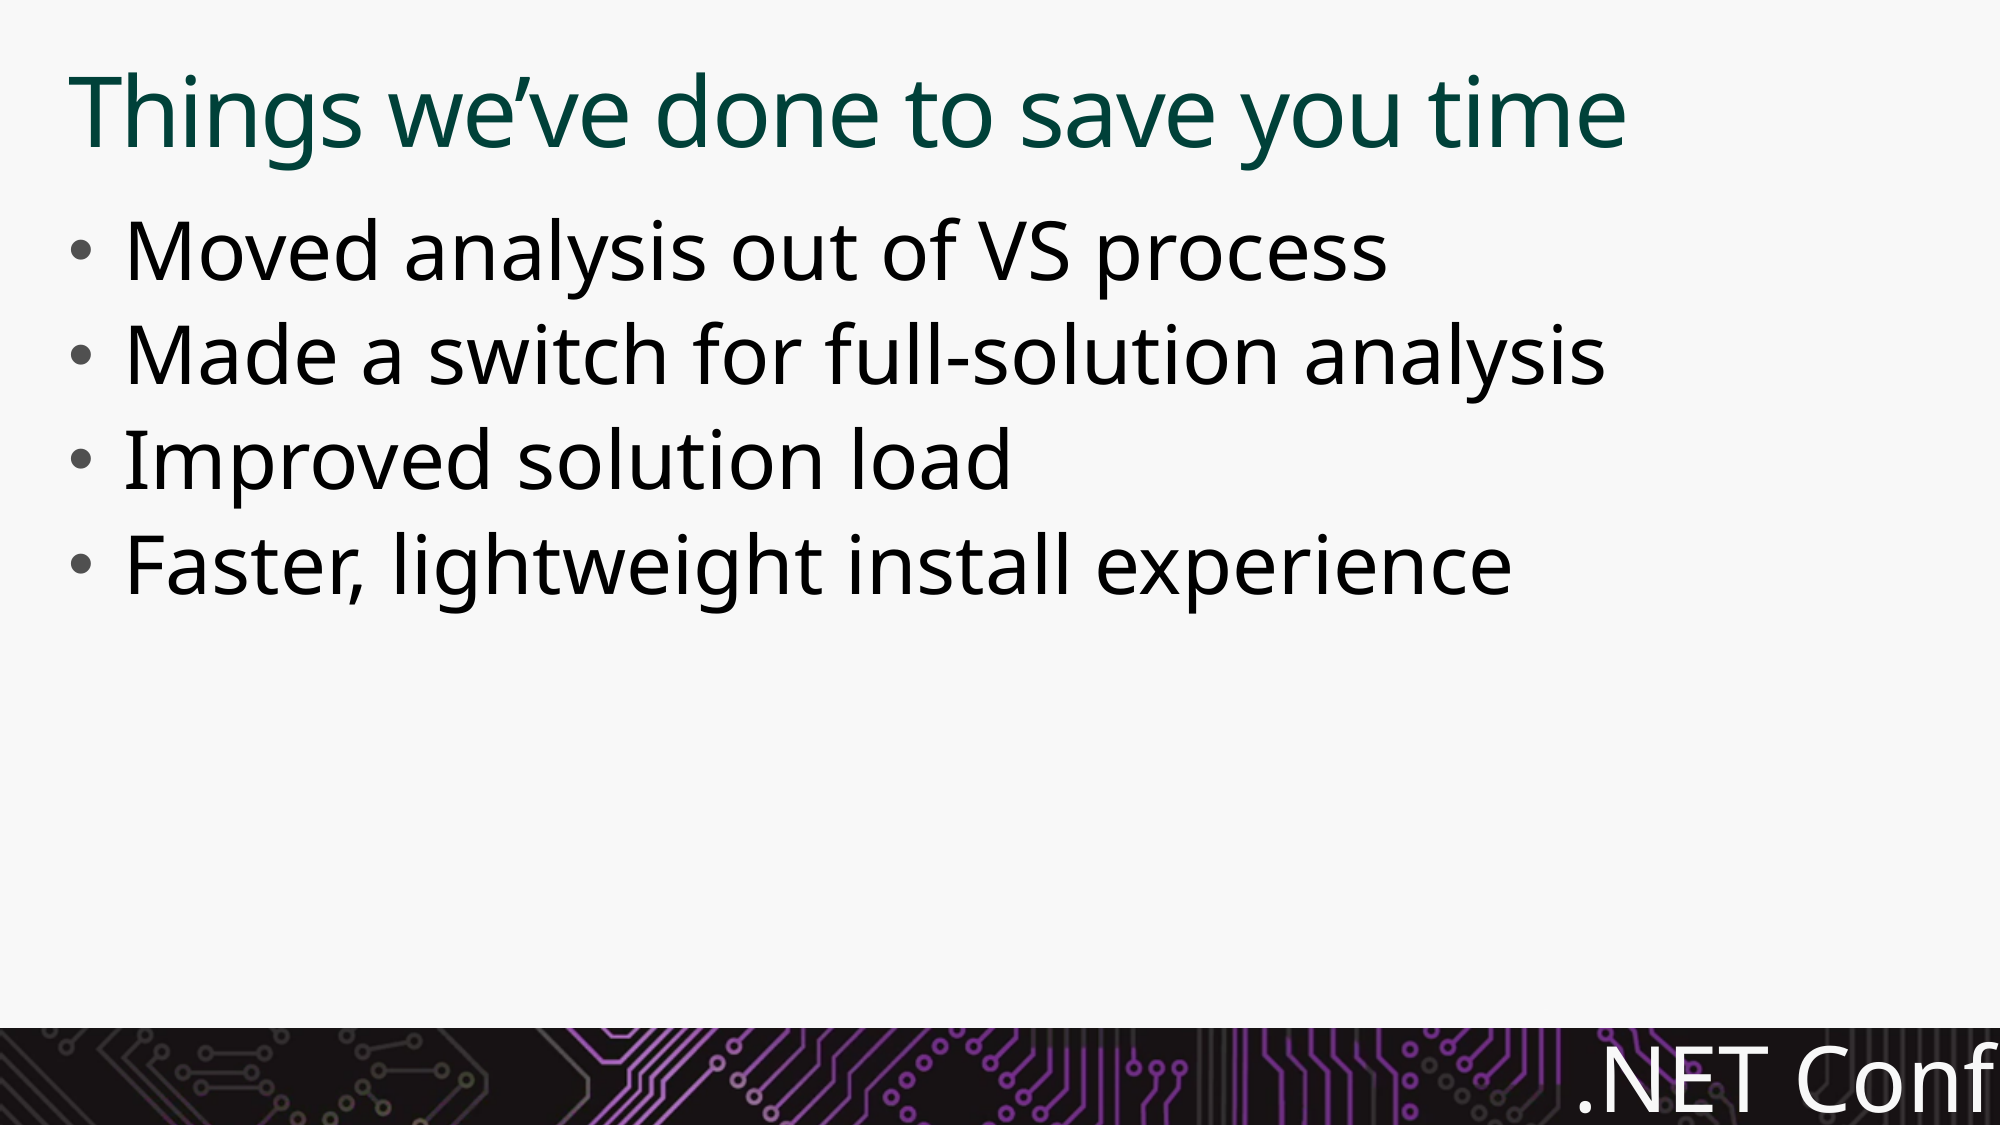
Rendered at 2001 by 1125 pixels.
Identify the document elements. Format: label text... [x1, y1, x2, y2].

picture [0, 1028, 2000, 1125]
title Things we’ve done to save you time [44, 47, 1957, 196]
list Moved analysis out of VS process Made a switch for full-solution analysis Improved solution load Faster, lightweight install experience [44, 195, 1956, 641]
